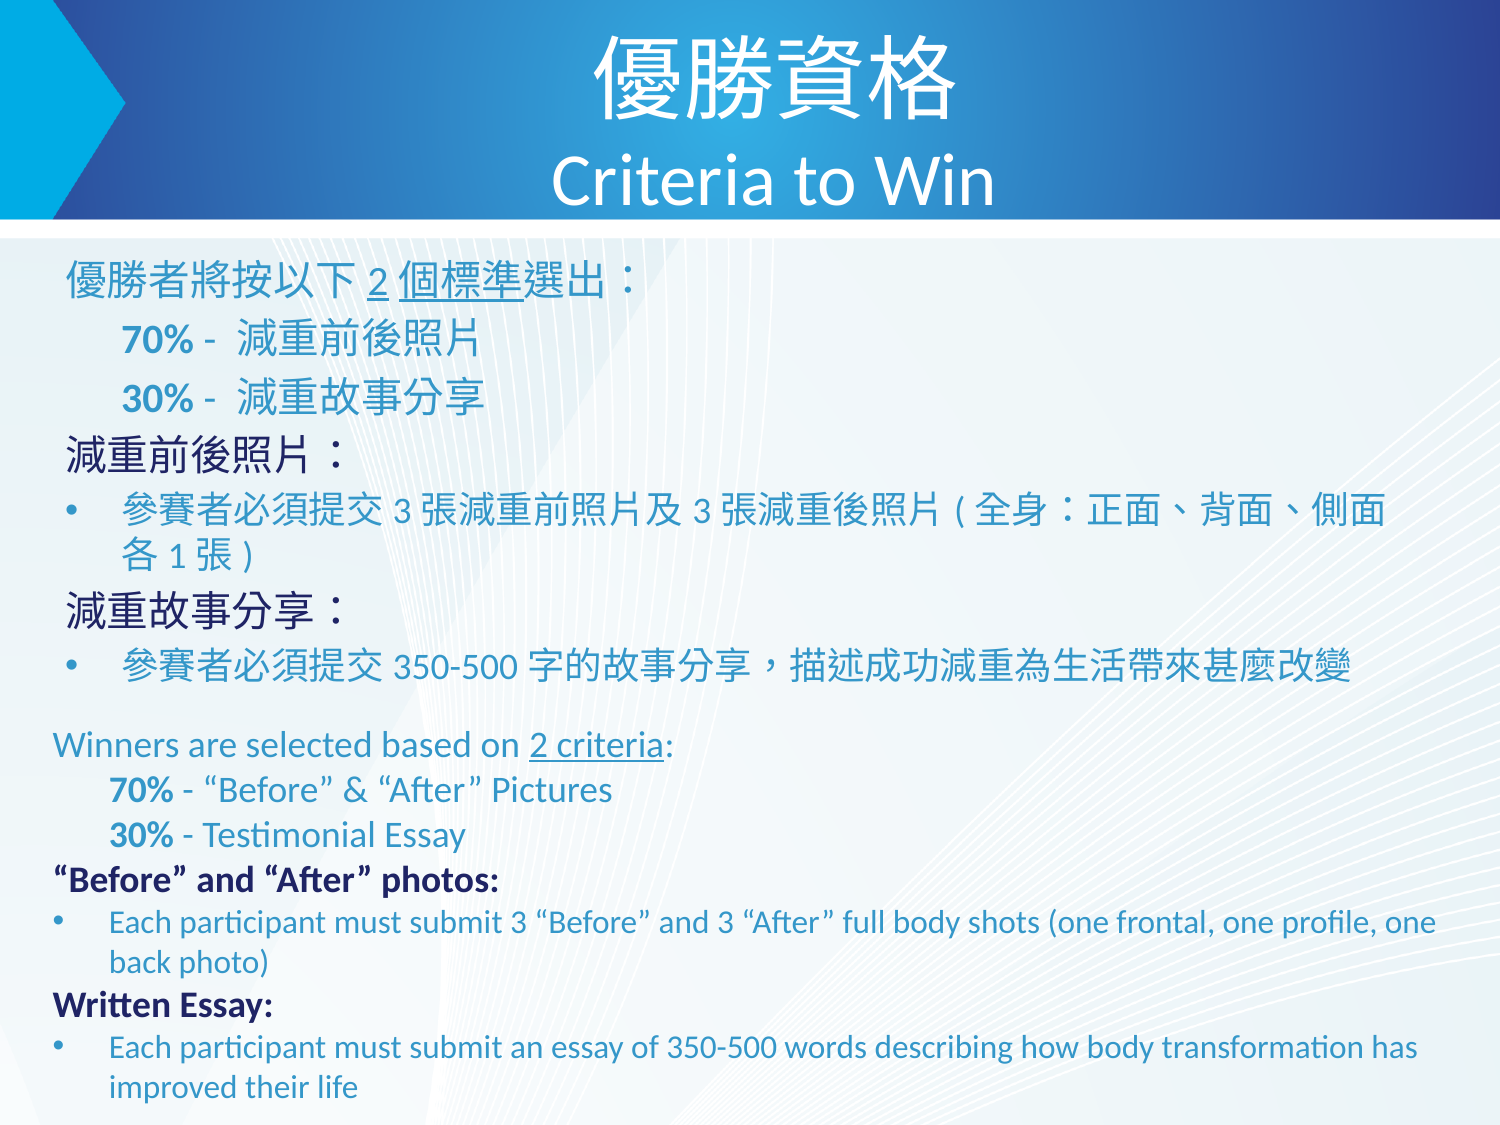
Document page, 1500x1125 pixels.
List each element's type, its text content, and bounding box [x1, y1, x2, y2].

picture [0, 0, 1500, 1125]
list Winners are selected based on 2 criteria: 70% - “Before” & “After” Pictures 30% - Testimonial Essay “Before” and “After” photos: Each participant must submit 3 “Before” and 3 “After” full body shots (one frontal, one profile, one back photo) Written Essay: Each participant must submit an essay of 350-500 words describing how body transformation has improved their life [37, 712, 1488, 1125]
text_box 優勝資格 Criteria to Win [137, 0, 1413, 242]
list 優勝者將按以下2個標準選出： 70% - 減重前後照片 30% - 減重故事分享 減重前後照片： 參賽者必須提交3張減重前照片及3張減重後照片(全身：正面、背面、側面各1張) 減重故事分享： 參賽者必須提交350-500字的故事分享，描述成功減重為生活帶來甚麼改變 [50, 246, 1413, 688]
